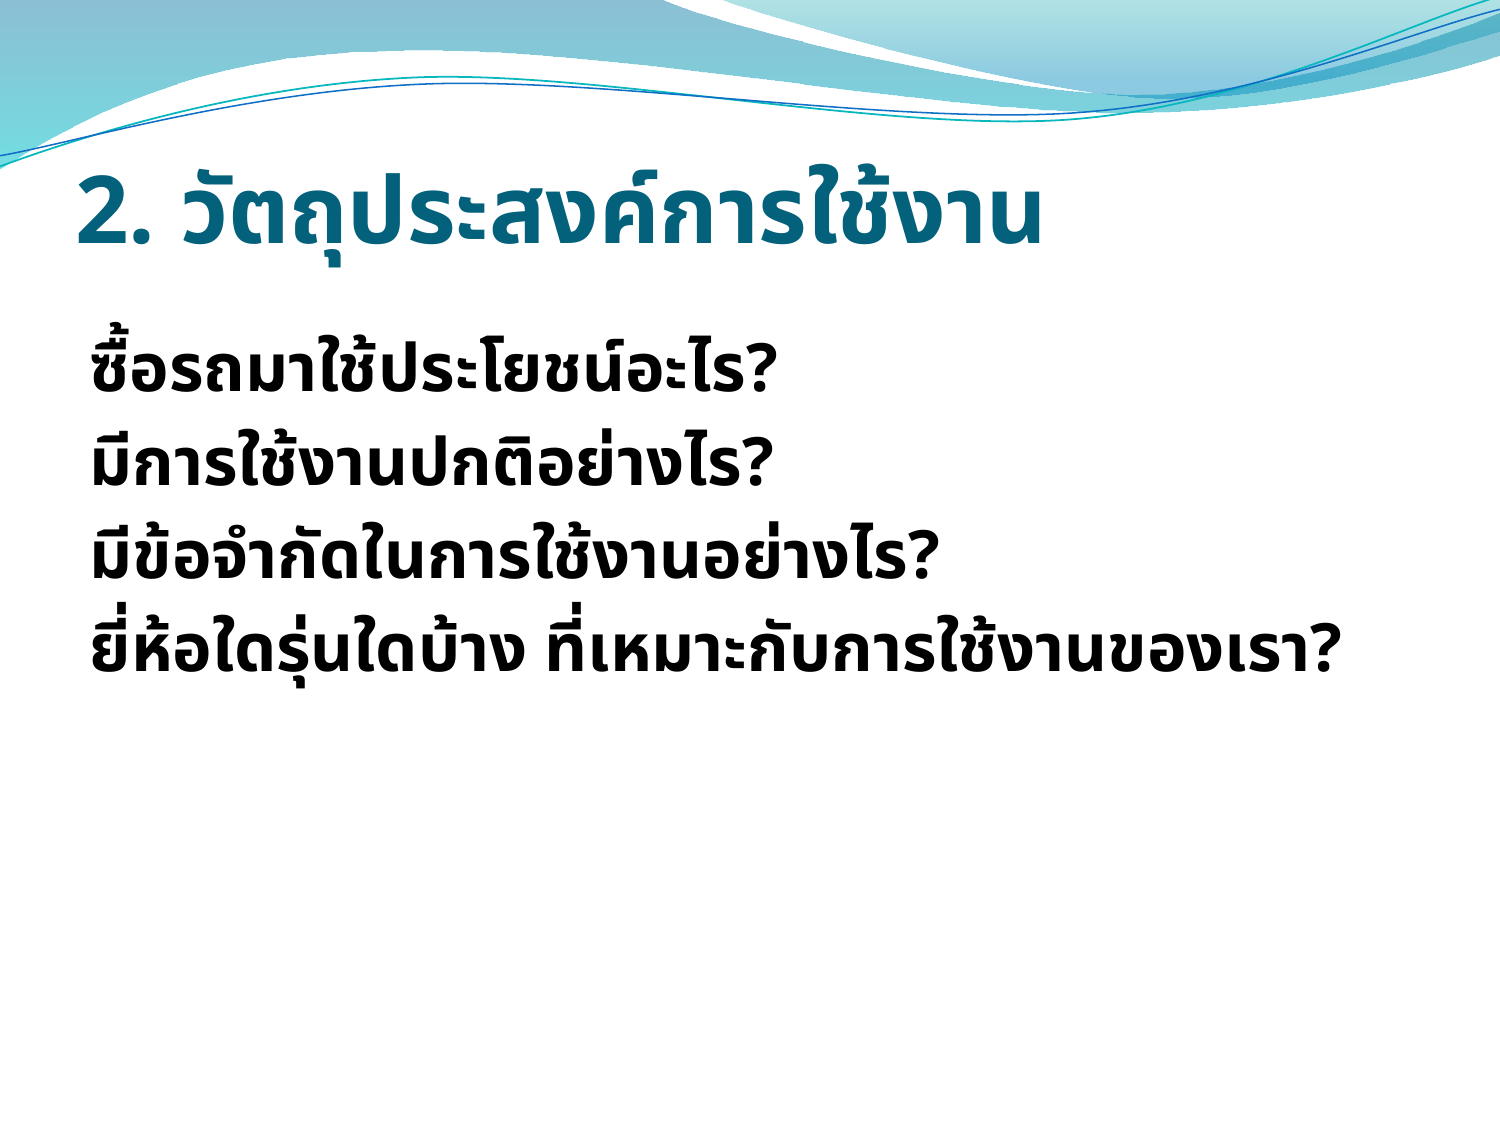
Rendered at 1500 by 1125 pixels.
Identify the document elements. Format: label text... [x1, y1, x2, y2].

title 2. วัตถุประสงค์การใช้งาน [75, 115, 1425, 263]
list ซื้อรถมาใช้ประโยชน์อะไร? มีการใช้งานปกติอย่างไร? มีข้อจำกัดในการใช้งานอย่างไร? ยี่ห้อใดรุ่นใดบ้าง ที่เหมาะกับการใช้งานของเรา? [75, 317, 1425, 1038]
